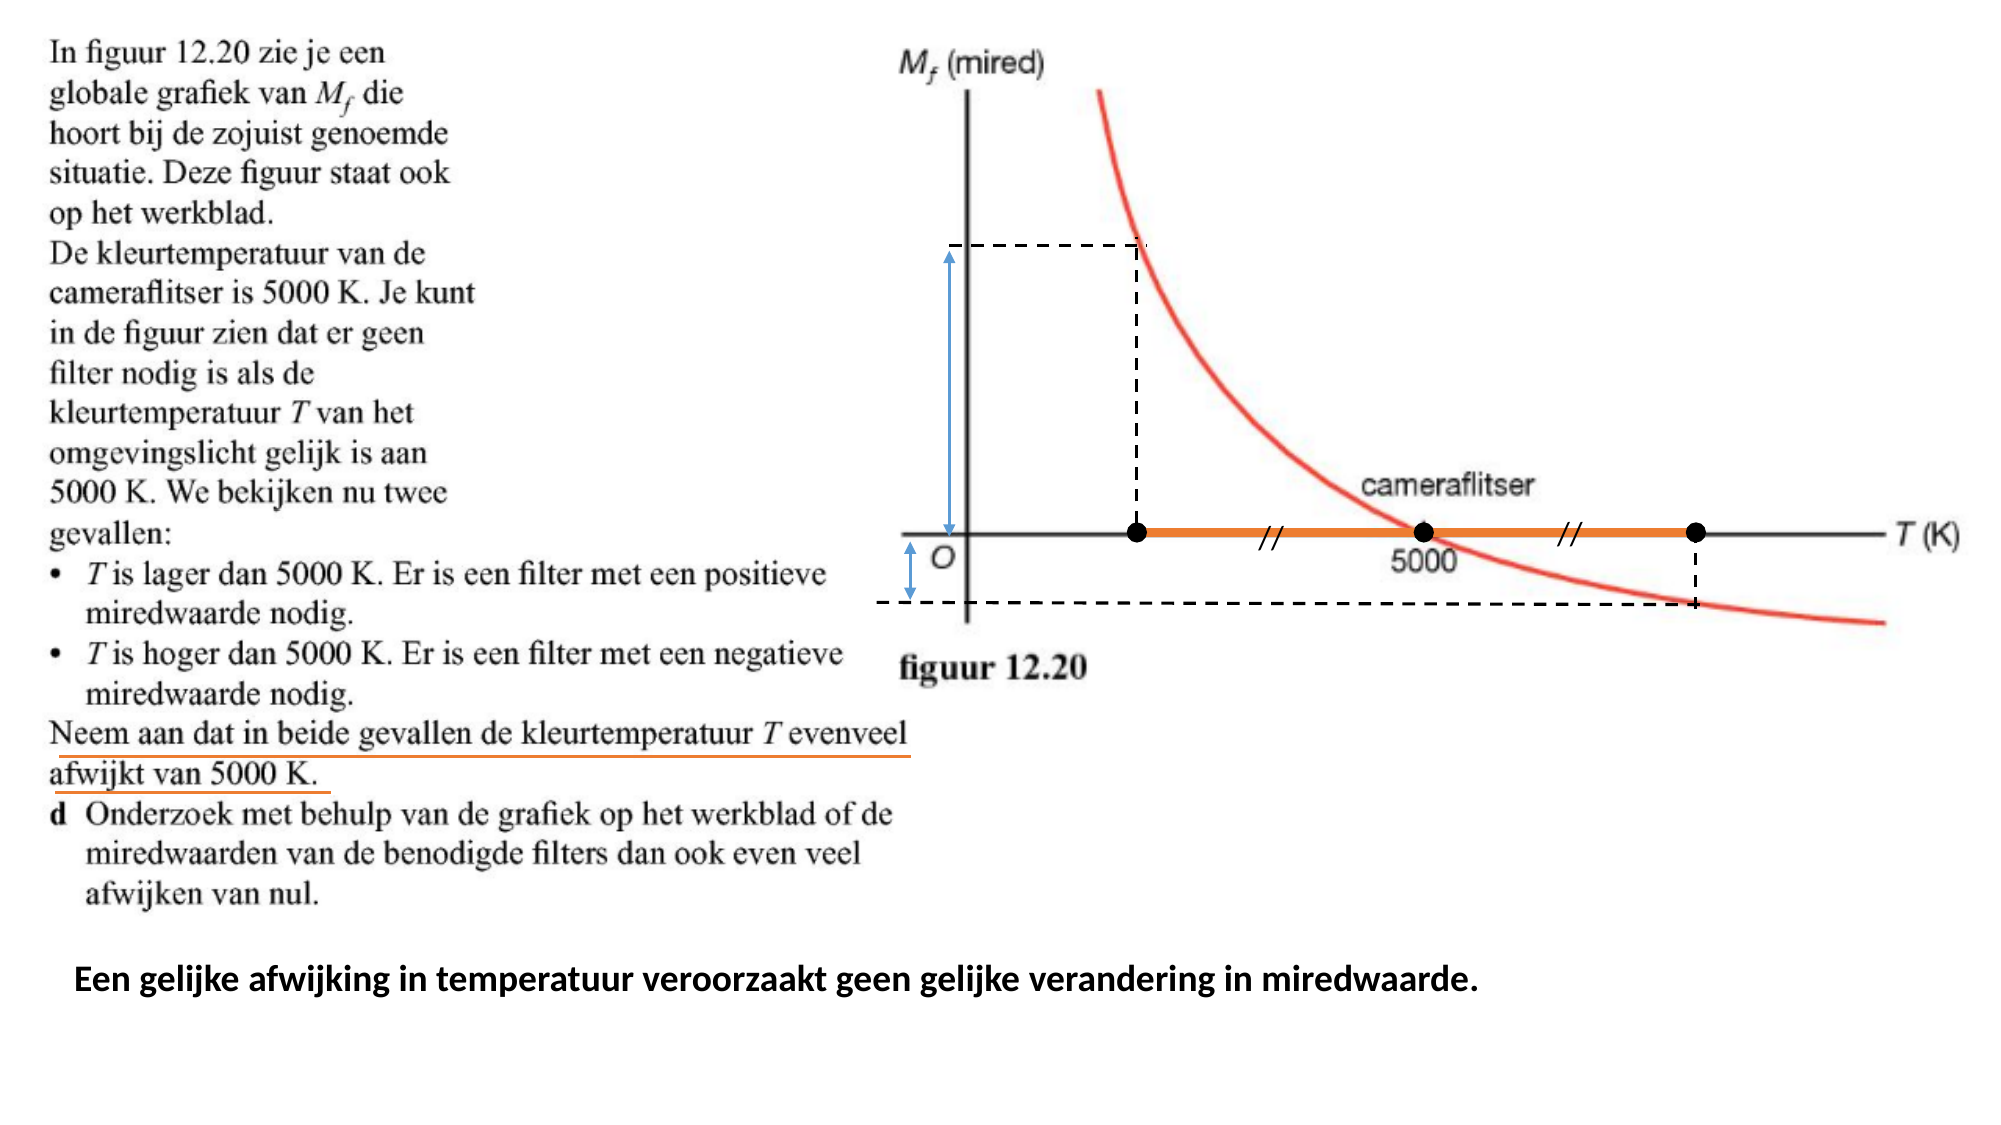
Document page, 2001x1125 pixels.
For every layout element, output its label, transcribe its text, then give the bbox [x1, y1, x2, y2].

picture [27, 4, 1989, 927]
text_box Een gelijke afwijking in temperatuur veroorzaakt geen gelijke verandering in miredwaarde. [59, 946, 1504, 1007]
